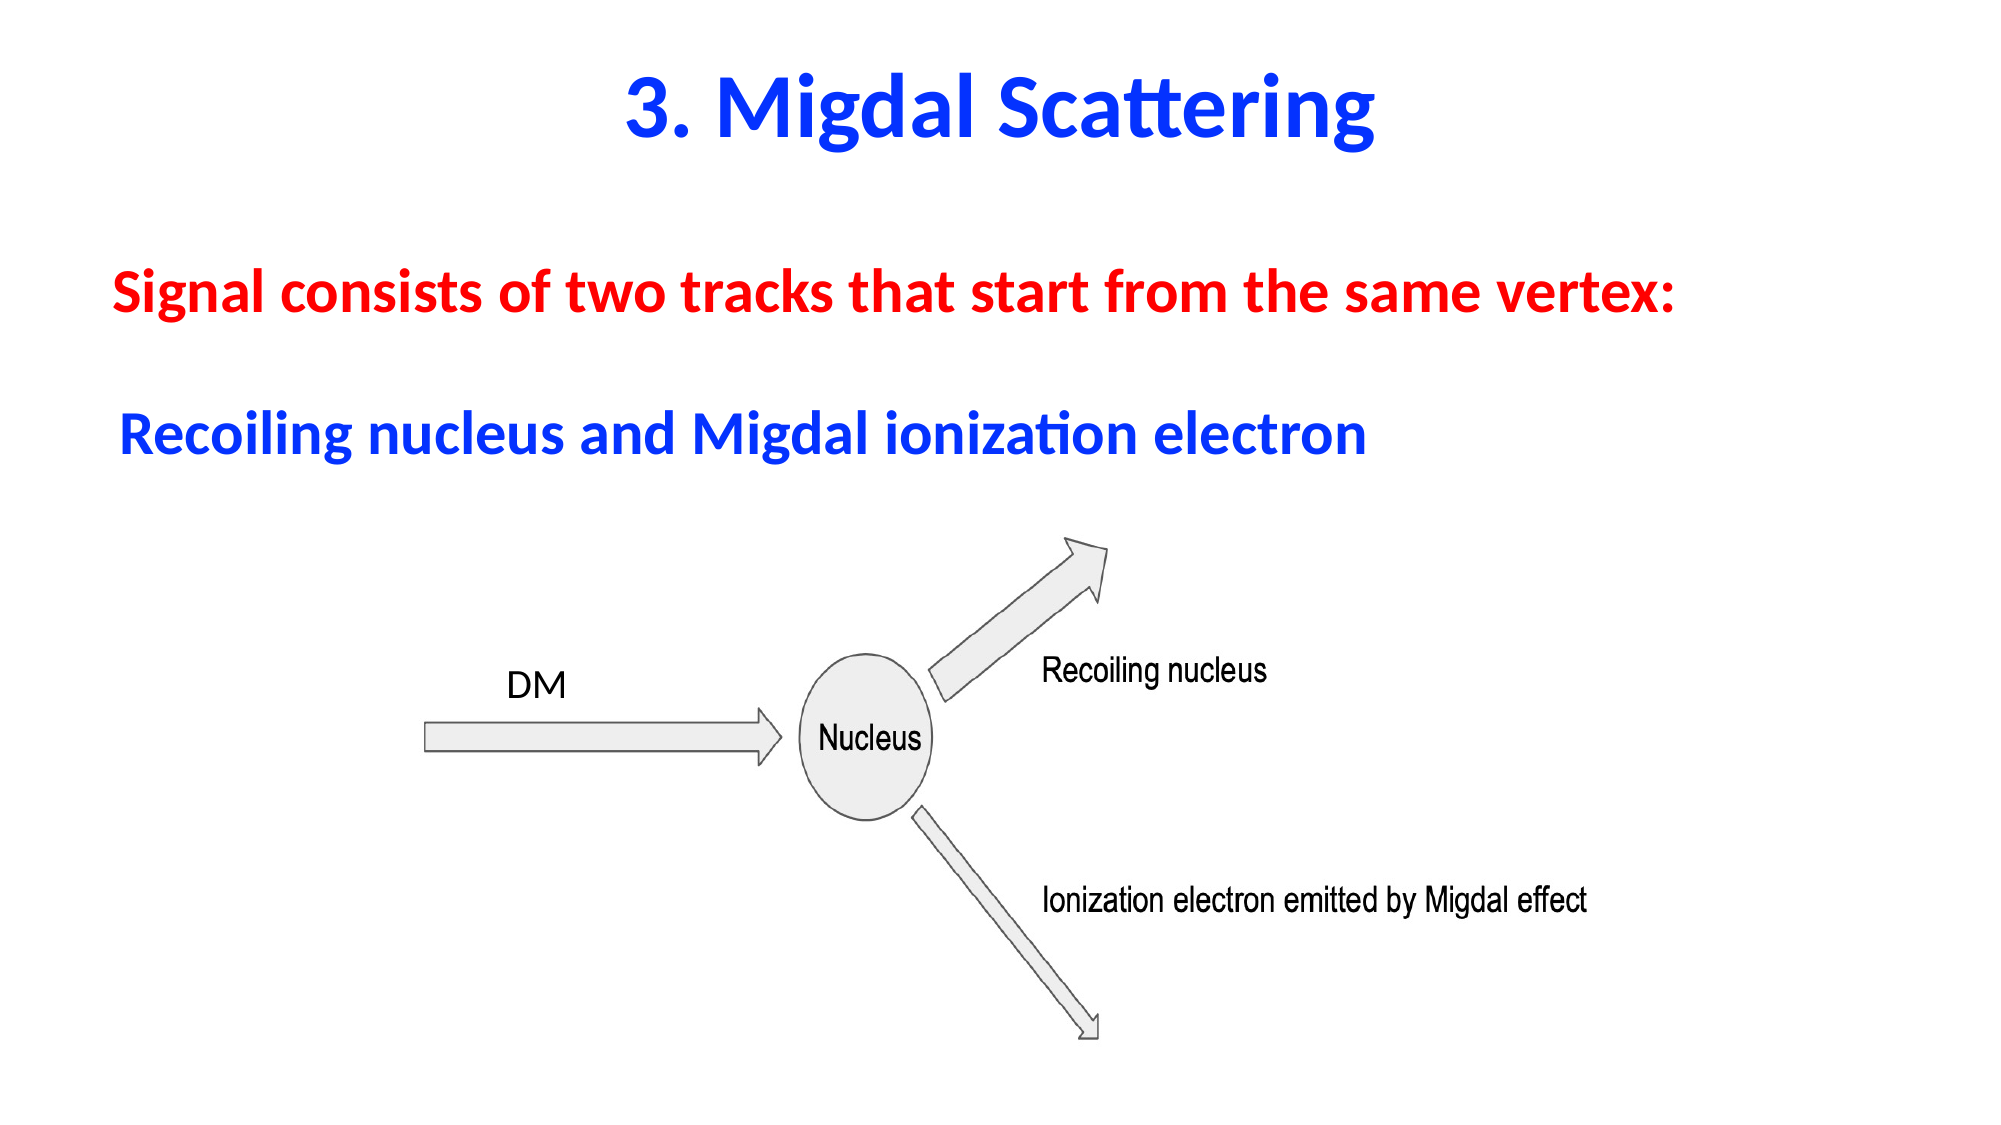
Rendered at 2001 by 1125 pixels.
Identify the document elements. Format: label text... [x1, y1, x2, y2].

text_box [412, 526, 1593, 1048]
text_box Signal consists of two tracks that start from the same vertex: [97, 242, 1908, 333]
title 3. Migdal Scattering [137, 0, 1863, 217]
text_box Recoiling nucleus and Migdal ionization electron [104, 384, 1399, 475]
